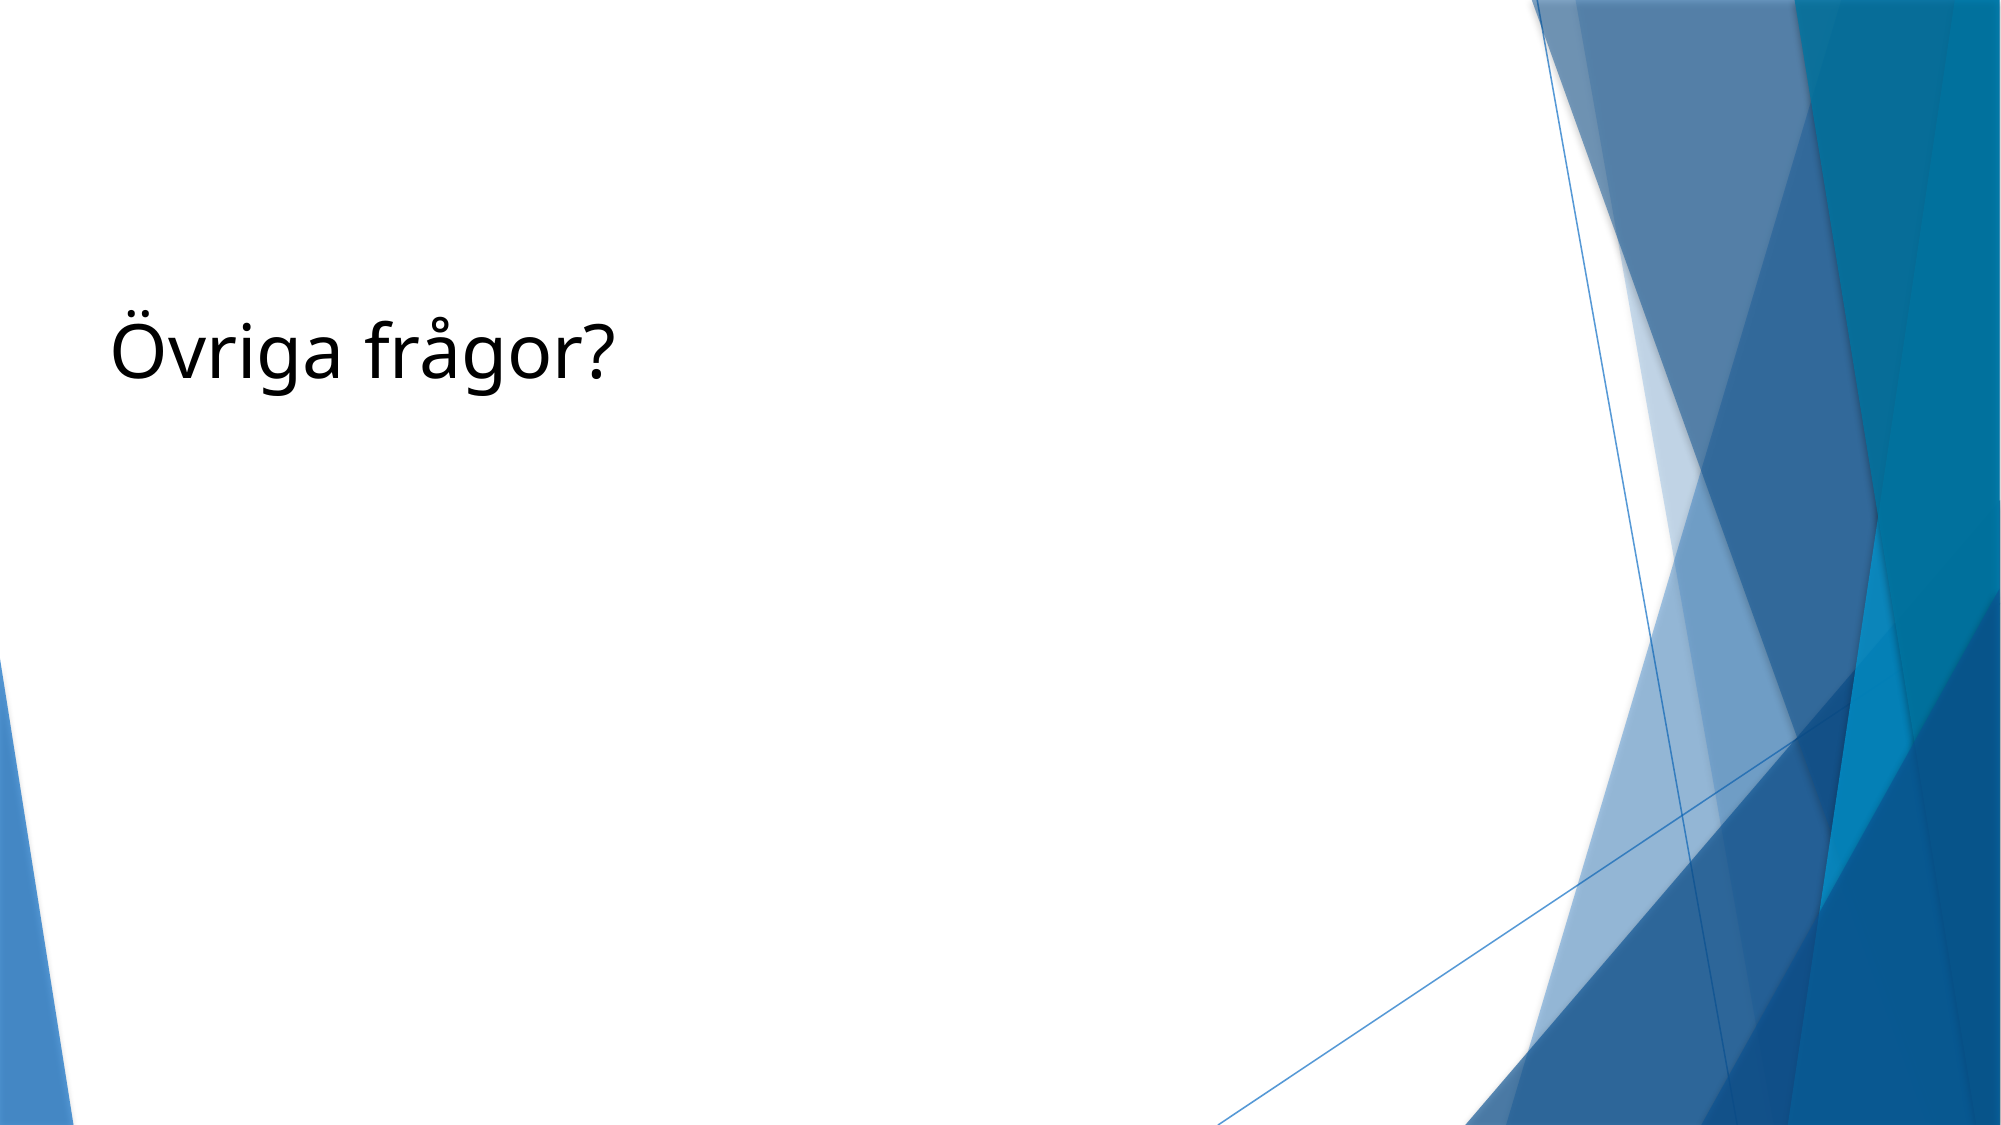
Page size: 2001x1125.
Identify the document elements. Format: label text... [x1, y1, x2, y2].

title Övriga frågor? [94, 296, 1505, 514]
